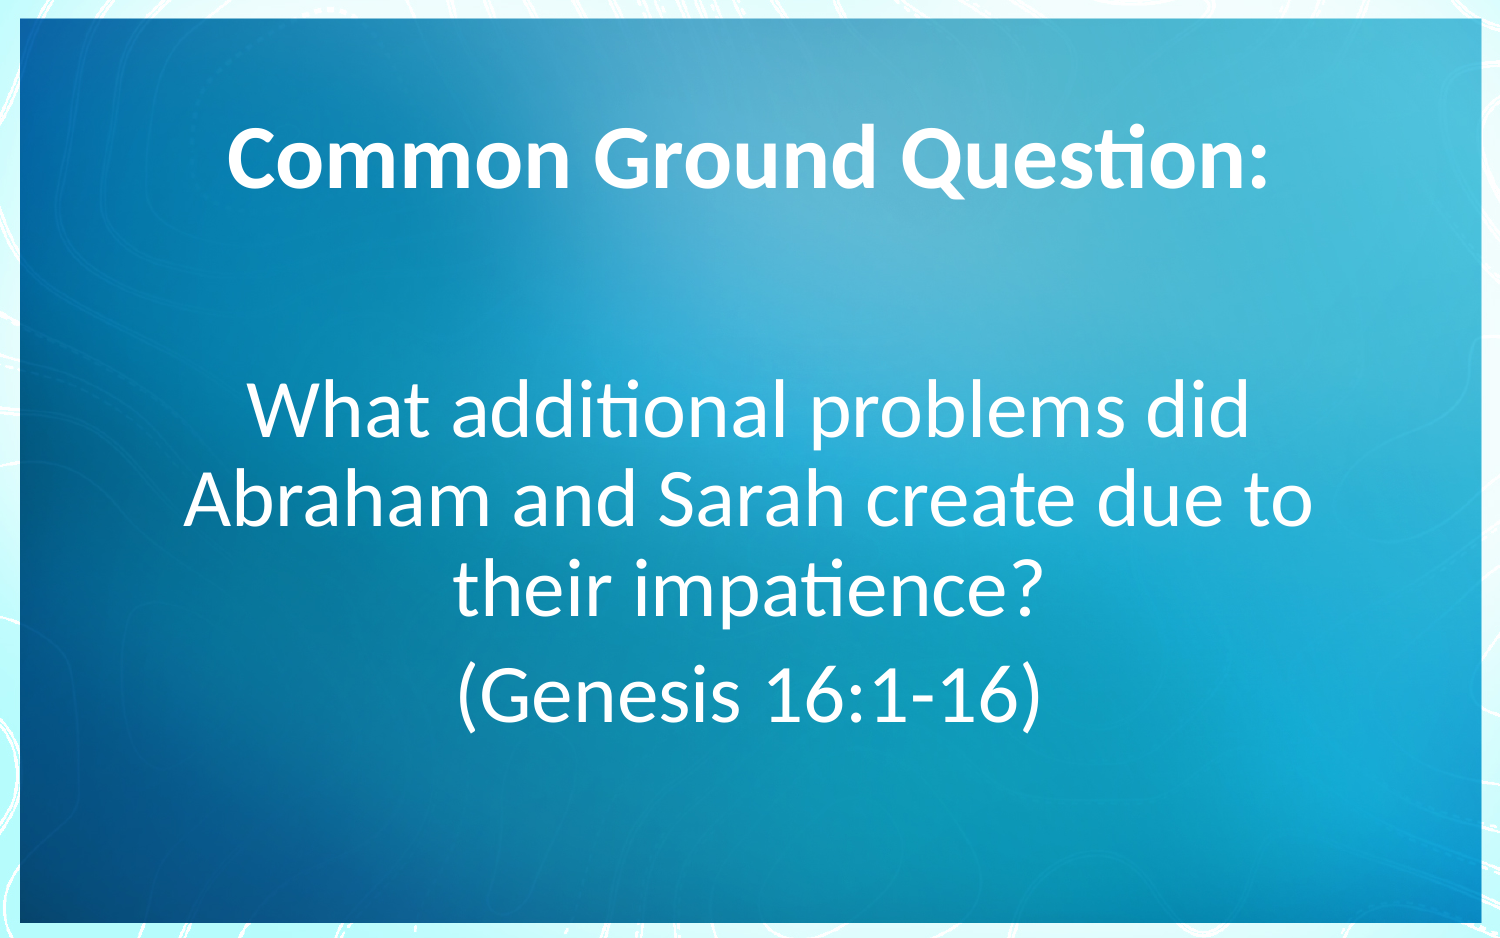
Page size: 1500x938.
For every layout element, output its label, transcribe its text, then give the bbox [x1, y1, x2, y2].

picture [0, 0, 1500, 938]
title Common Ground Question: [103, 49, 1397, 261]
list What additional problems did Abraham and Sarah create due to their impatience? (Genesis 16:1-16) [103, 261, 1397, 907]
